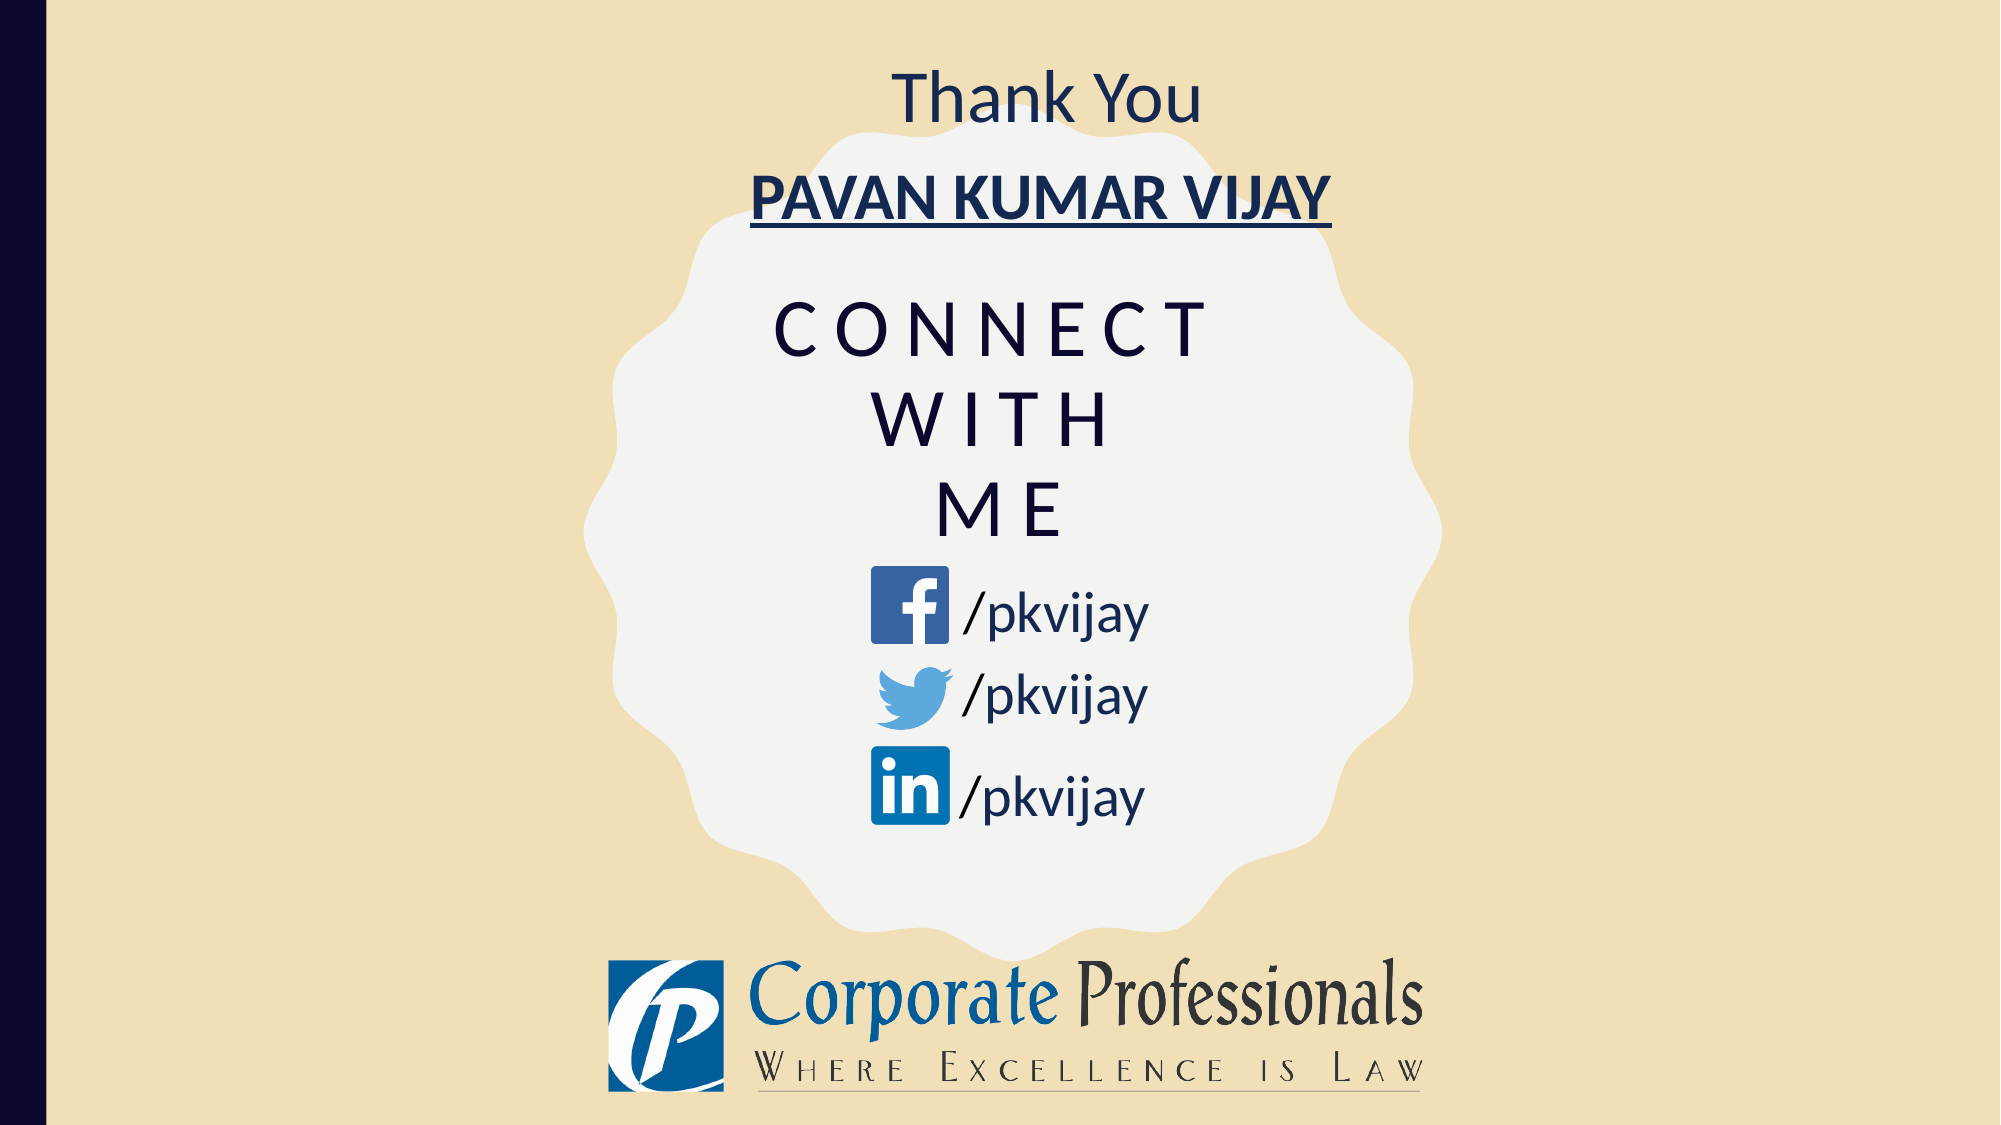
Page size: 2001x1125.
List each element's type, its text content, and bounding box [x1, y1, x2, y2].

title Connect with me [169, 59, 1862, 781]
picture [876, 667, 954, 731]
text_box PAVAN KUMAR VIJAY [735, 145, 1791, 240]
picture [871, 746, 950, 825]
picture [608, 957, 1423, 1092]
text_box /pkvijay [947, 648, 1194, 734]
text_box /pkvijay [944, 751, 1191, 836]
picture [871, 566, 949, 644]
text_box /pkvijay [948, 566, 1195, 652]
text_box Thank You [876, 39, 1358, 145]
